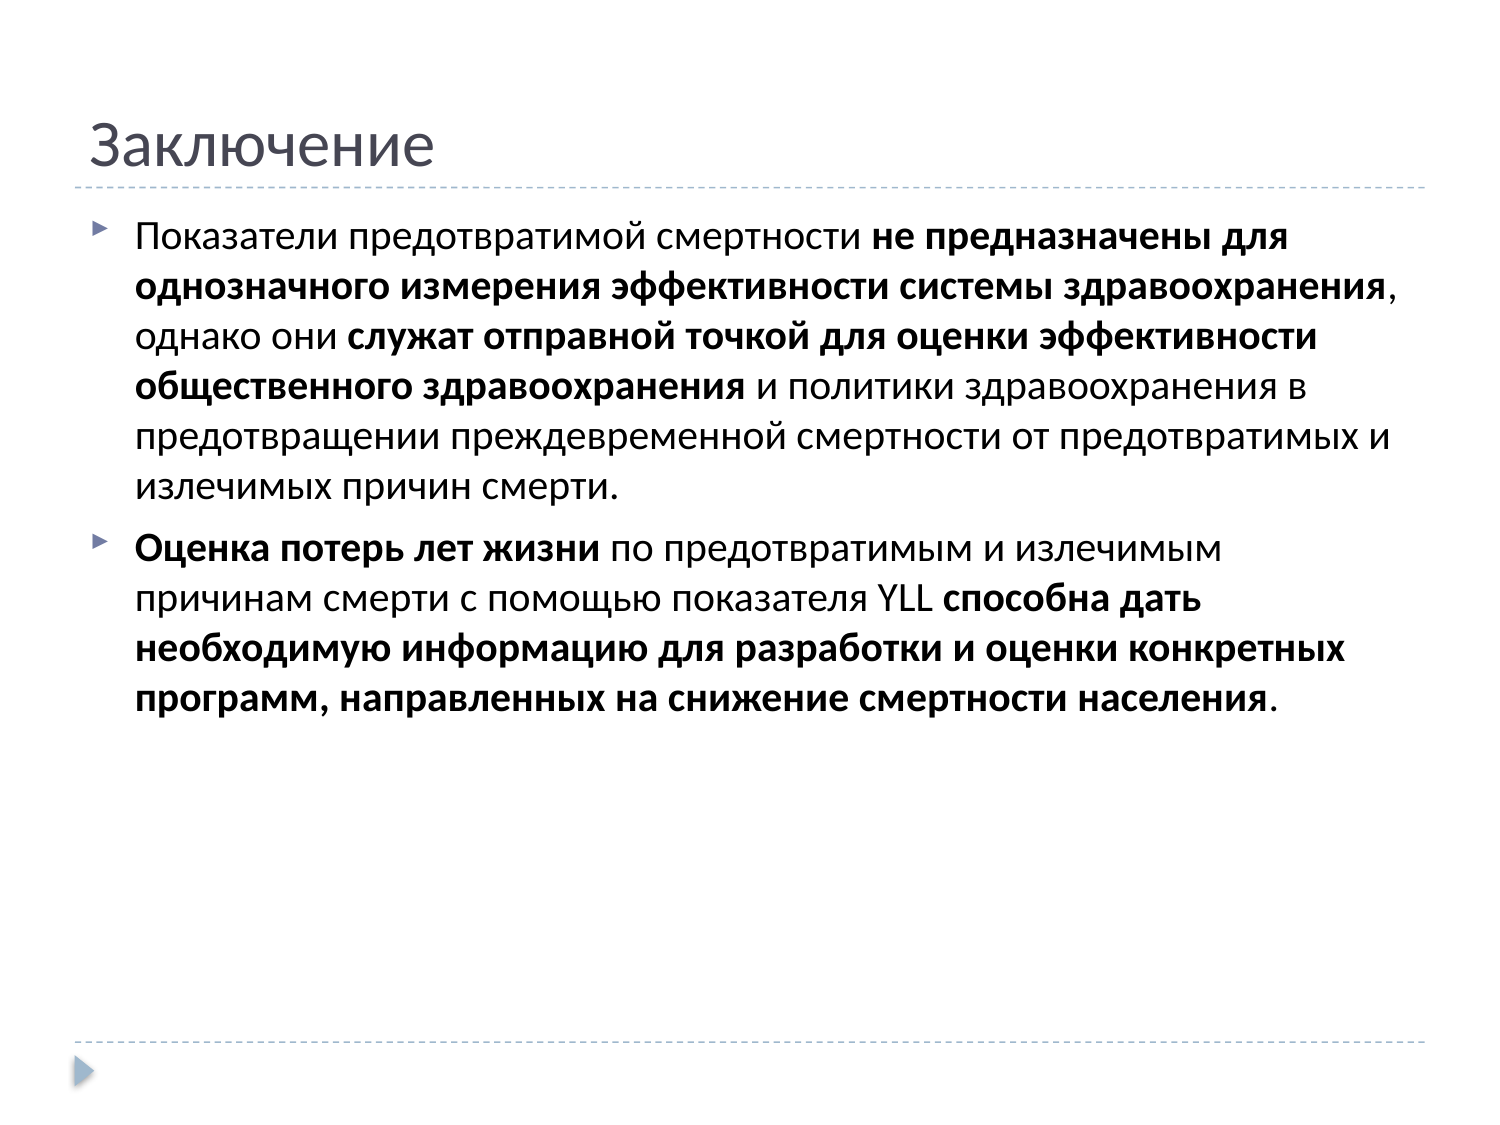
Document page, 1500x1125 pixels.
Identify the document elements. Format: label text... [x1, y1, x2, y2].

title Заключение [75, 24, 1425, 188]
list Показатели предотвратимой смертности не предназначены для однозначного измерения эффективности системы здравоохранения, однако они служат отправной точкой для оценки эффективности общественного здравоохранения и политики здравоохранения в предотвращении преждевременной смертности от предотвратимых и излечимых причин смерти. Оценка потерь лет жизни по предотвратимым и излечимым причинам смерти с помощью показателя YLL способна дать необходимую информацию для разработки и оценки конкретных программ, направленных на снижение смертности населения. [75, 200, 1425, 1010]
